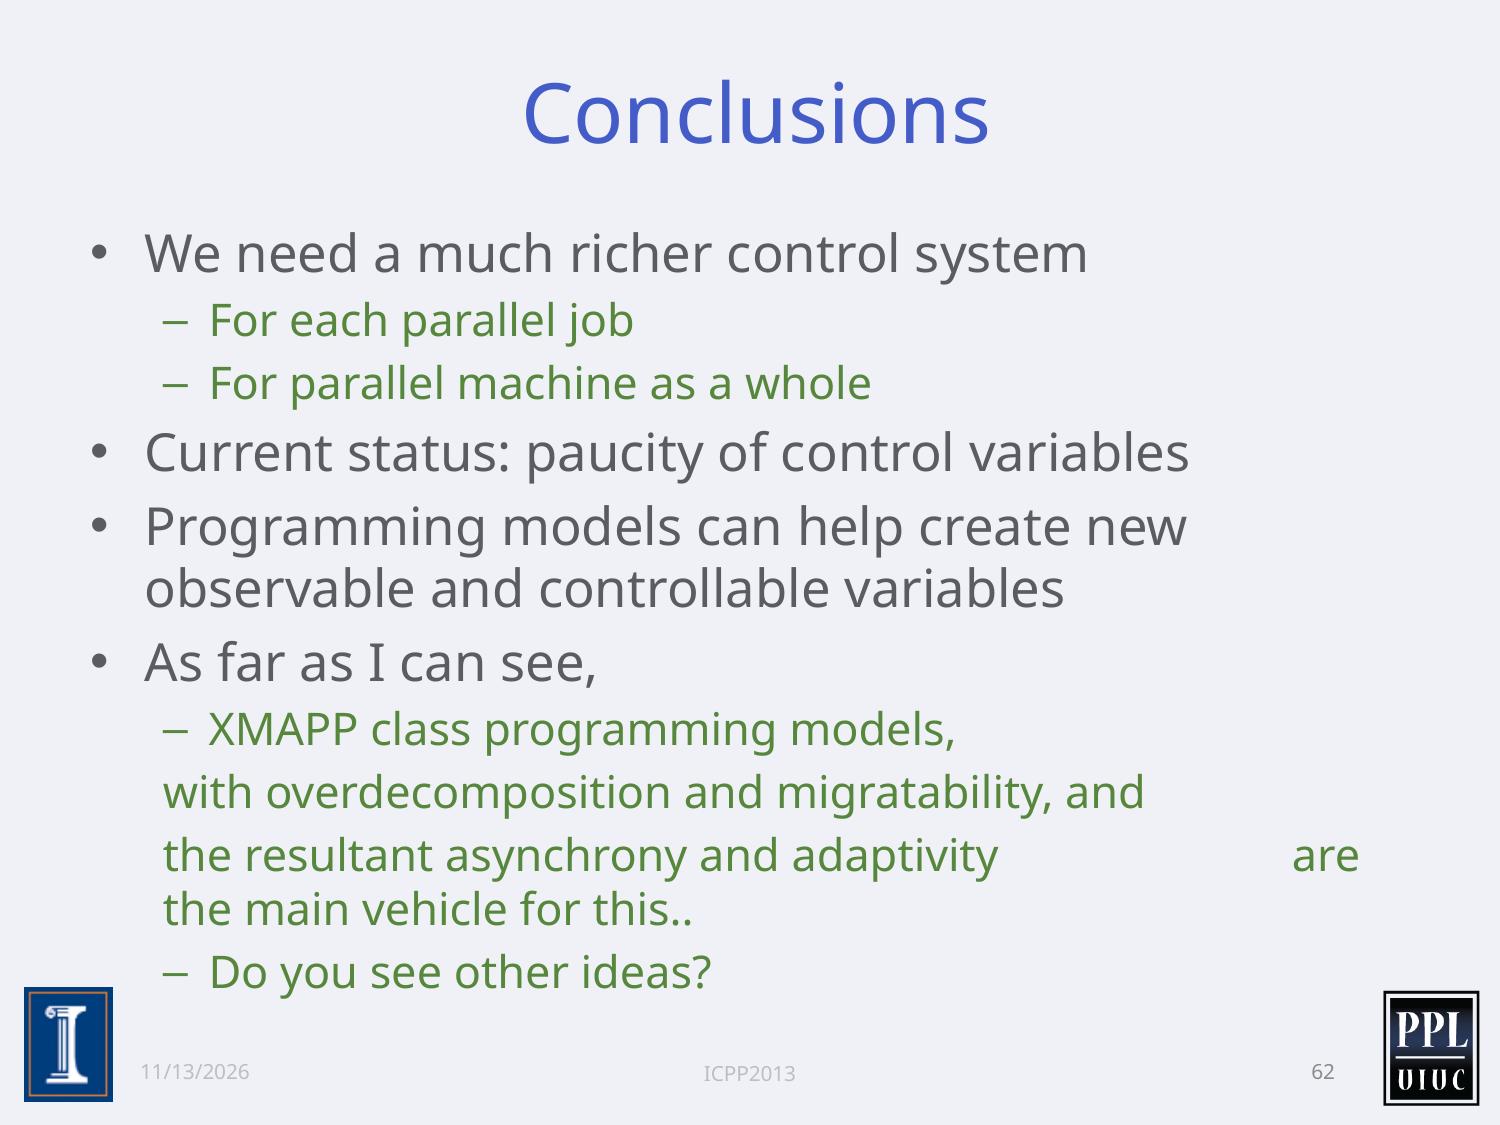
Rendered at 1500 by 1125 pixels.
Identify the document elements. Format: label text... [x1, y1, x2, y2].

list We need a much richer control system For each parallel job For parallel machine as a whole Current status: paucity of control variables Programming models can help create new observable and controllable variables As far as I can see, XMAPP class programming models, with overdecomposition and migratability, and the resultant asynchrony and adaptivity are the main vehicle for this.. Do you see other ideas? [75, 212, 1425, 1005]
footer ICPP2013 [512, 1042, 988, 1103]
slide_number 62 [1074, 1042, 1350, 1103]
picture [24, 987, 113, 1102]
title Conclusions [75, 45, 1438, 175]
picture [1374, 982, 1487, 1113]
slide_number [125, 1042, 425, 1103]
